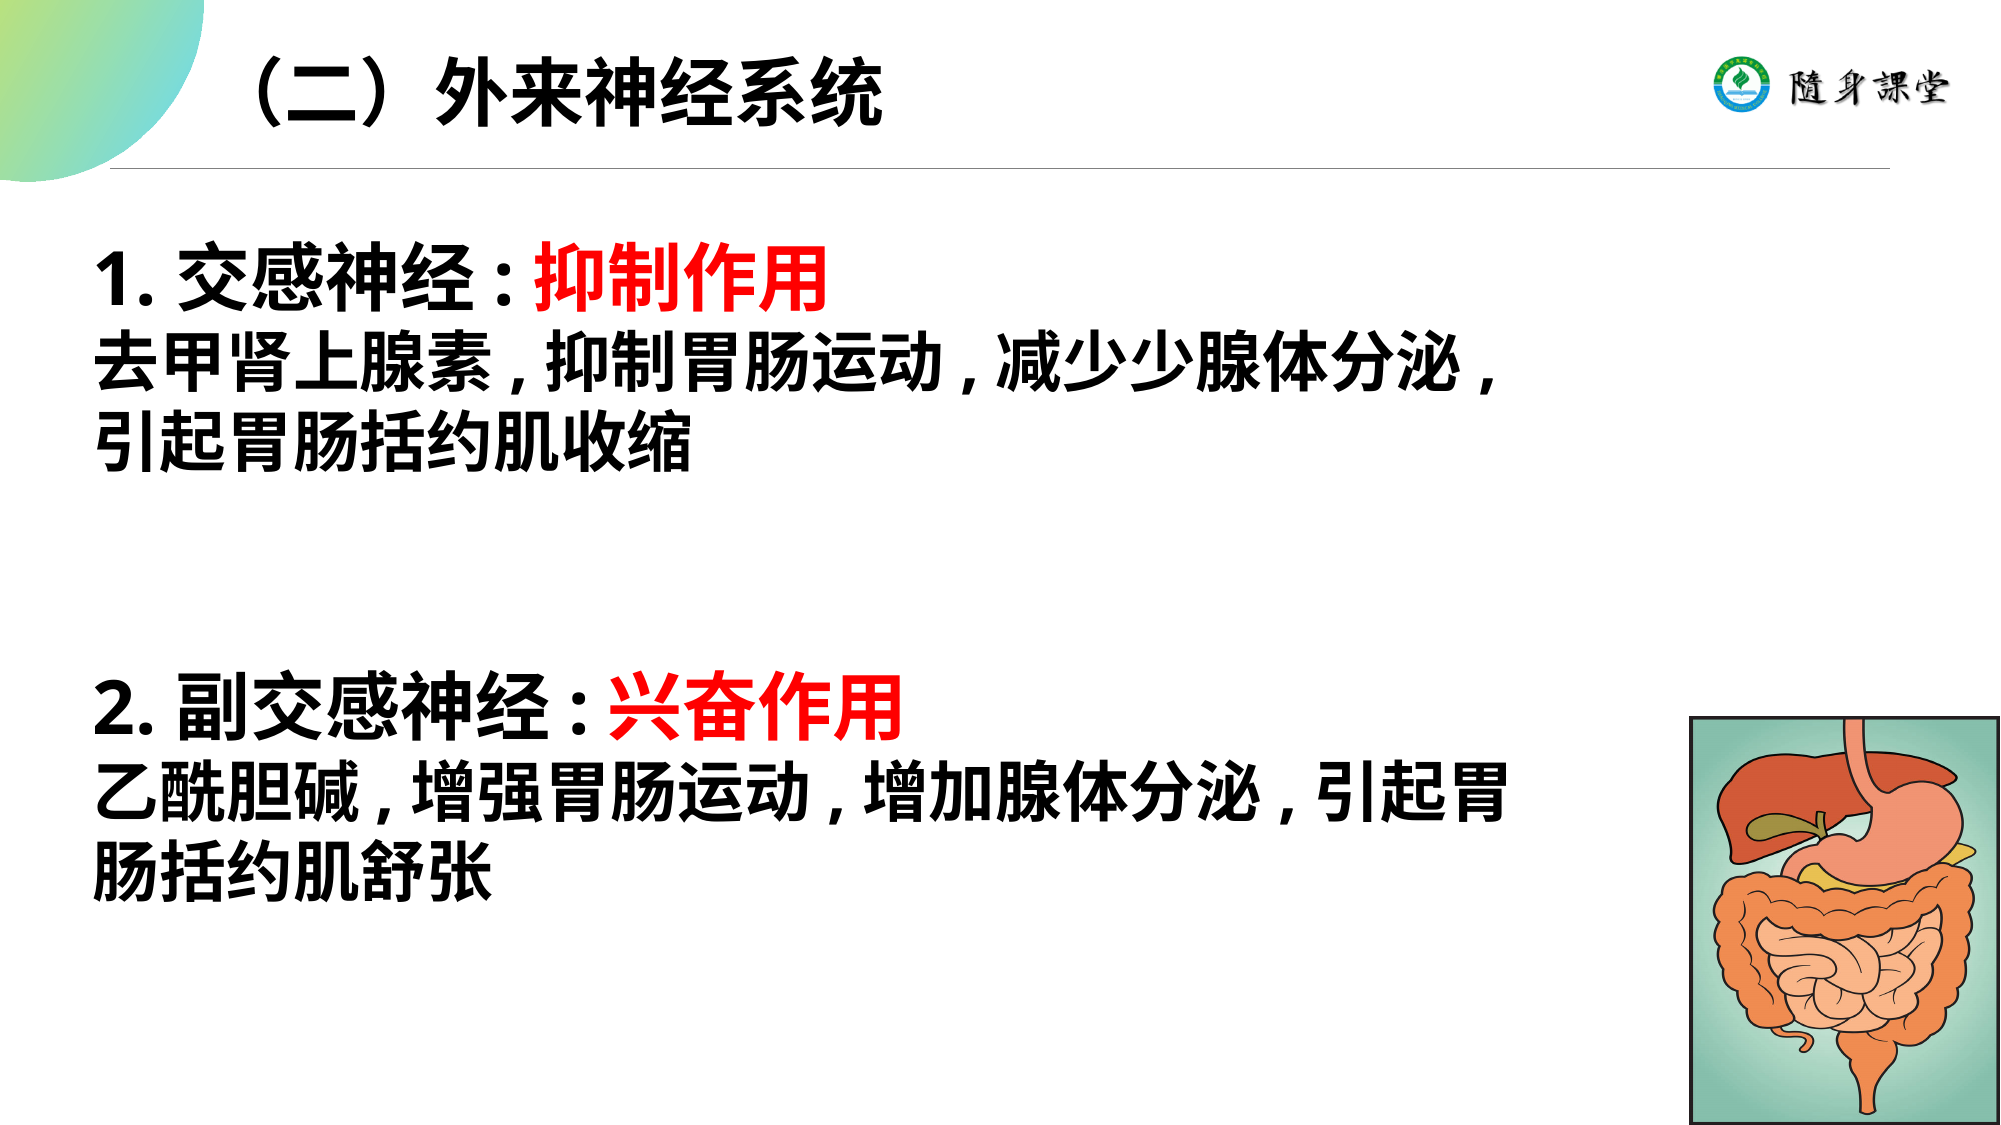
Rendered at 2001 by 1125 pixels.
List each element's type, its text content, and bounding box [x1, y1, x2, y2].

picture [1713, 45, 1954, 124]
text_box 1.交感神经:抑制作用 去甲肾上腺素,抑制胃肠运动,减少少腺体分泌,引起胃肠括约肌收缩 2.副交感神经:兴奋作用 乙酰胆碱,增强胃肠运动,增加腺体分泌,引起胃肠括约肌舒张 [78, 222, 1588, 918]
picture [1689, 716, 2000, 1125]
text_box （二）外来神经系统 [194, 38, 921, 143]
